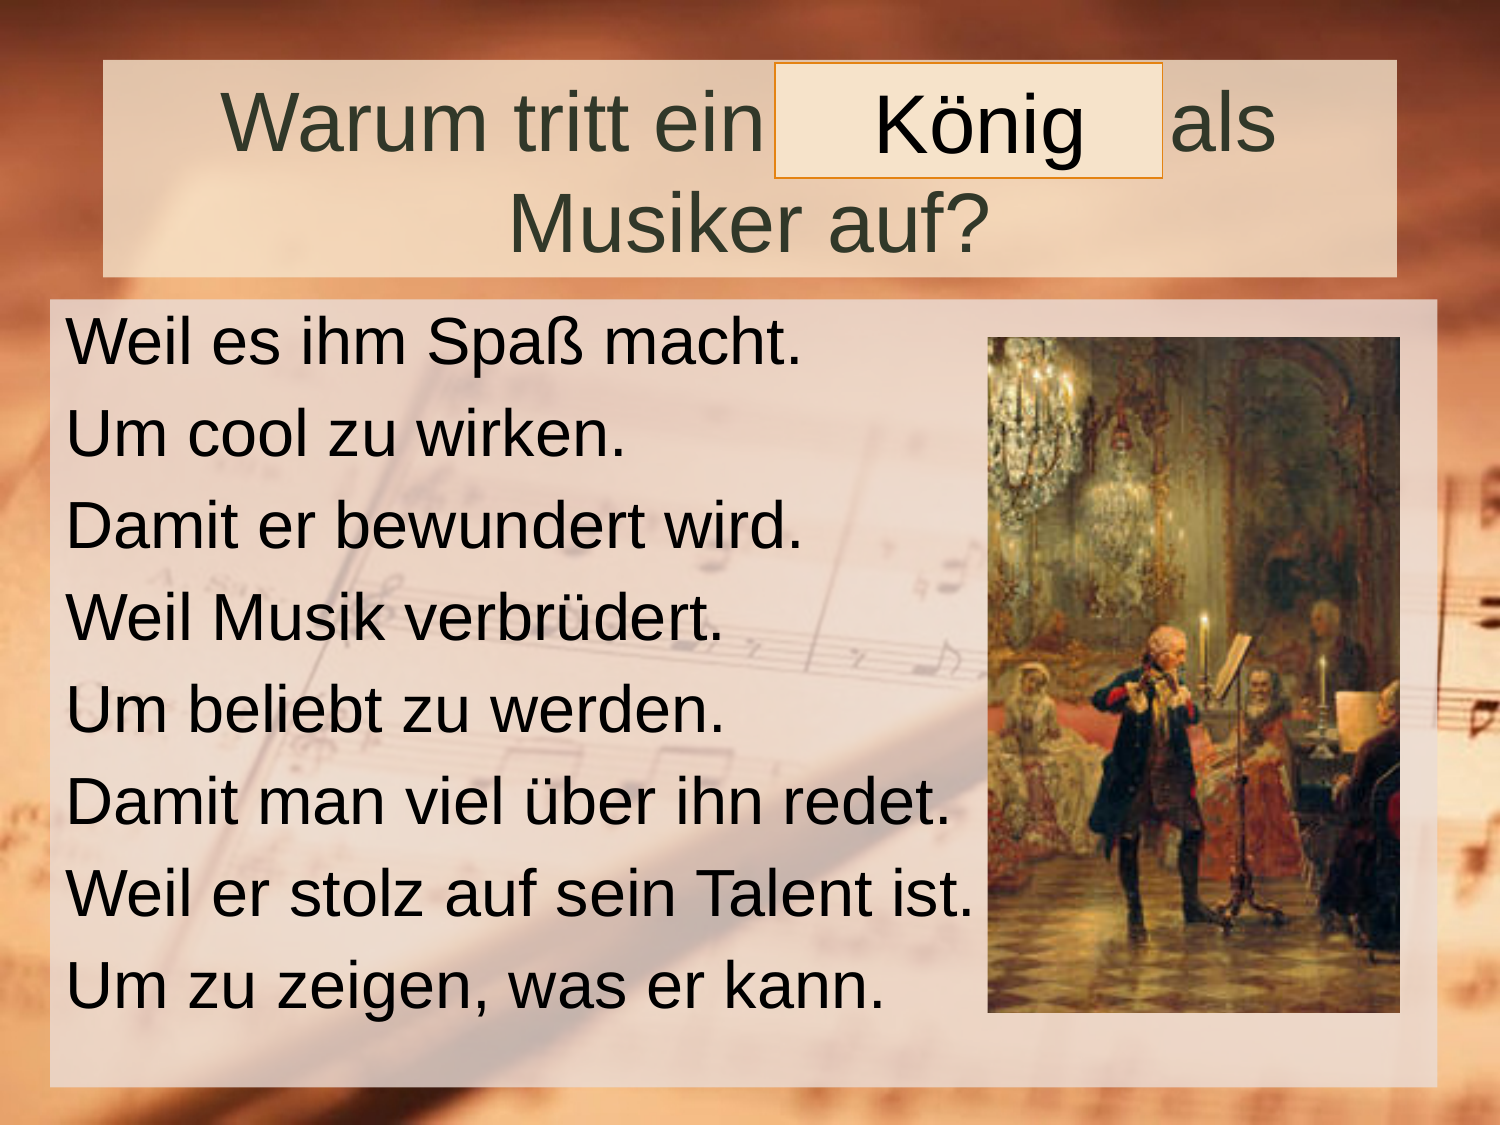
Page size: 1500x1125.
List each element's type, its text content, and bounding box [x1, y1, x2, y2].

picture [0, 0, 1500, 1125]
text_box König [774, 63, 1163, 178]
title Warum tritt ein Präsident als Musiker auf? [103, 59, 1397, 278]
list Weil es ihm Spaß macht. Um cool zu wirken. Damit er bewundert wird. Weil Musik verbrüdert. Um beliebt zu werden. Damit man viel über ihn redet. Weil er stolz auf sein Talent ist. Um zu zeigen, was er kann. [50, 299, 1438, 1088]
